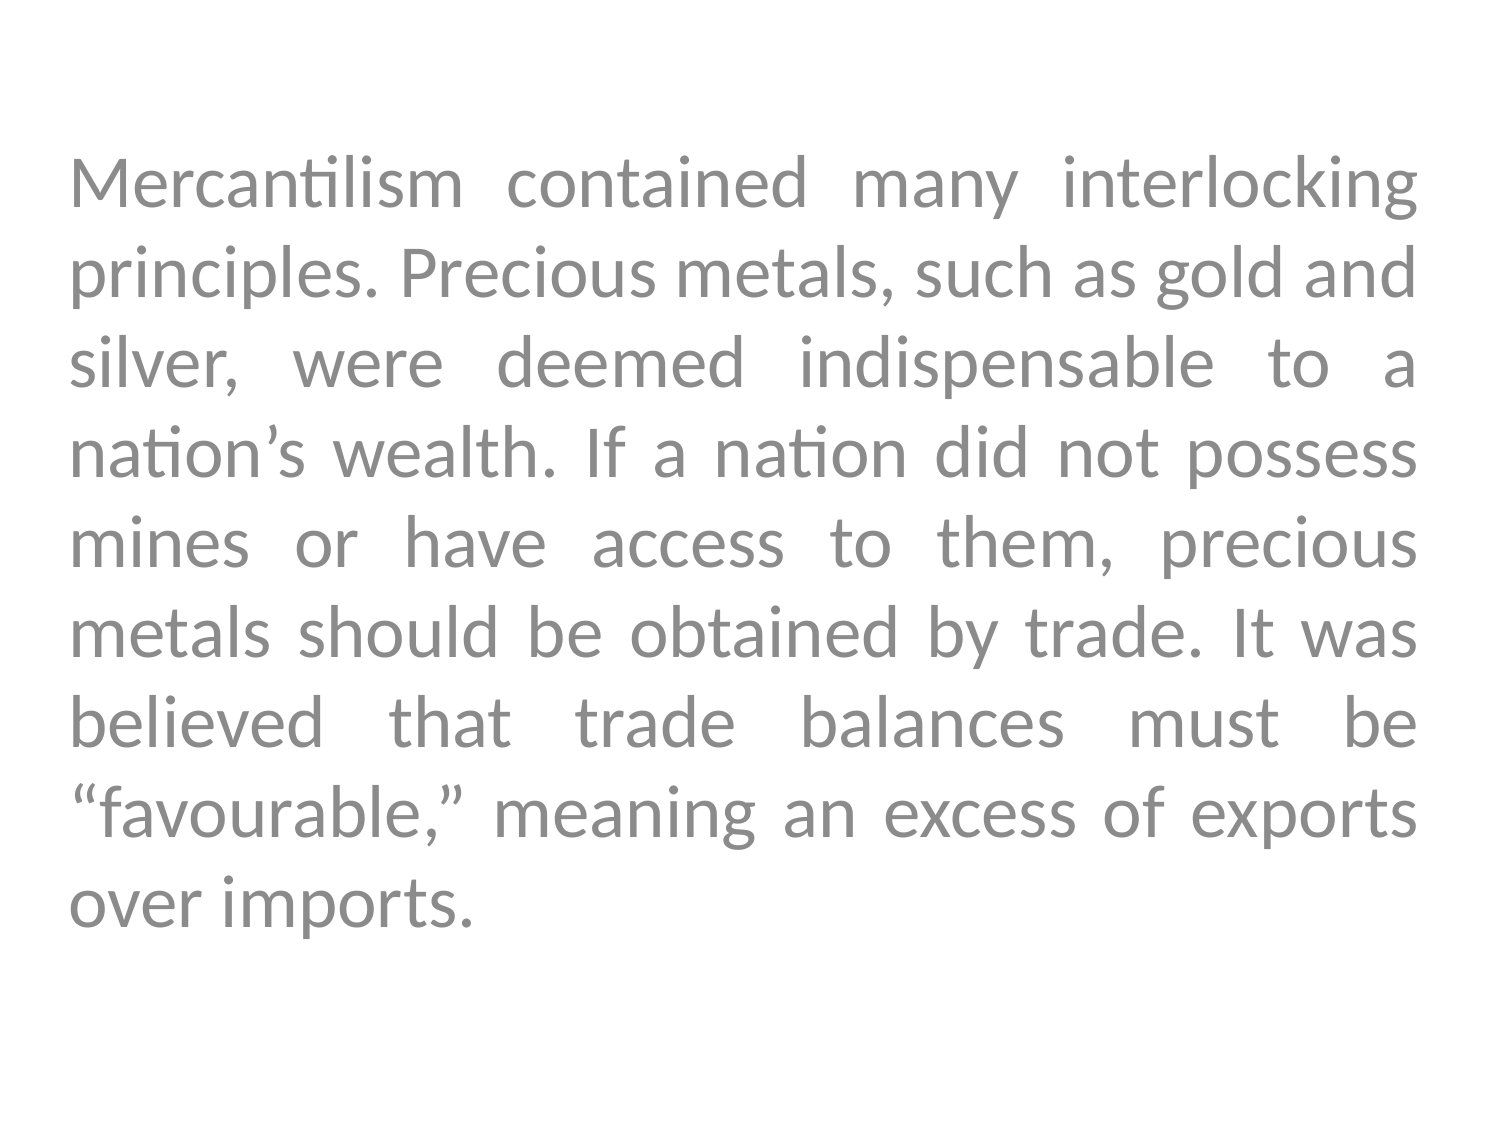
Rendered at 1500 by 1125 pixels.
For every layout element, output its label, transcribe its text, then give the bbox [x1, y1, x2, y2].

subtitle Mercantilism contained many interlocking principles. Precious metals, such as gold and silver, were deemed indispensable to a nation’s wealth. If a nation did not possess mines or have access to them, precious metals should be obtained by trade. It was believed that trade balances must be “favourable,” meaning an excess of exports over imports. [53, 125, 1436, 1035]
